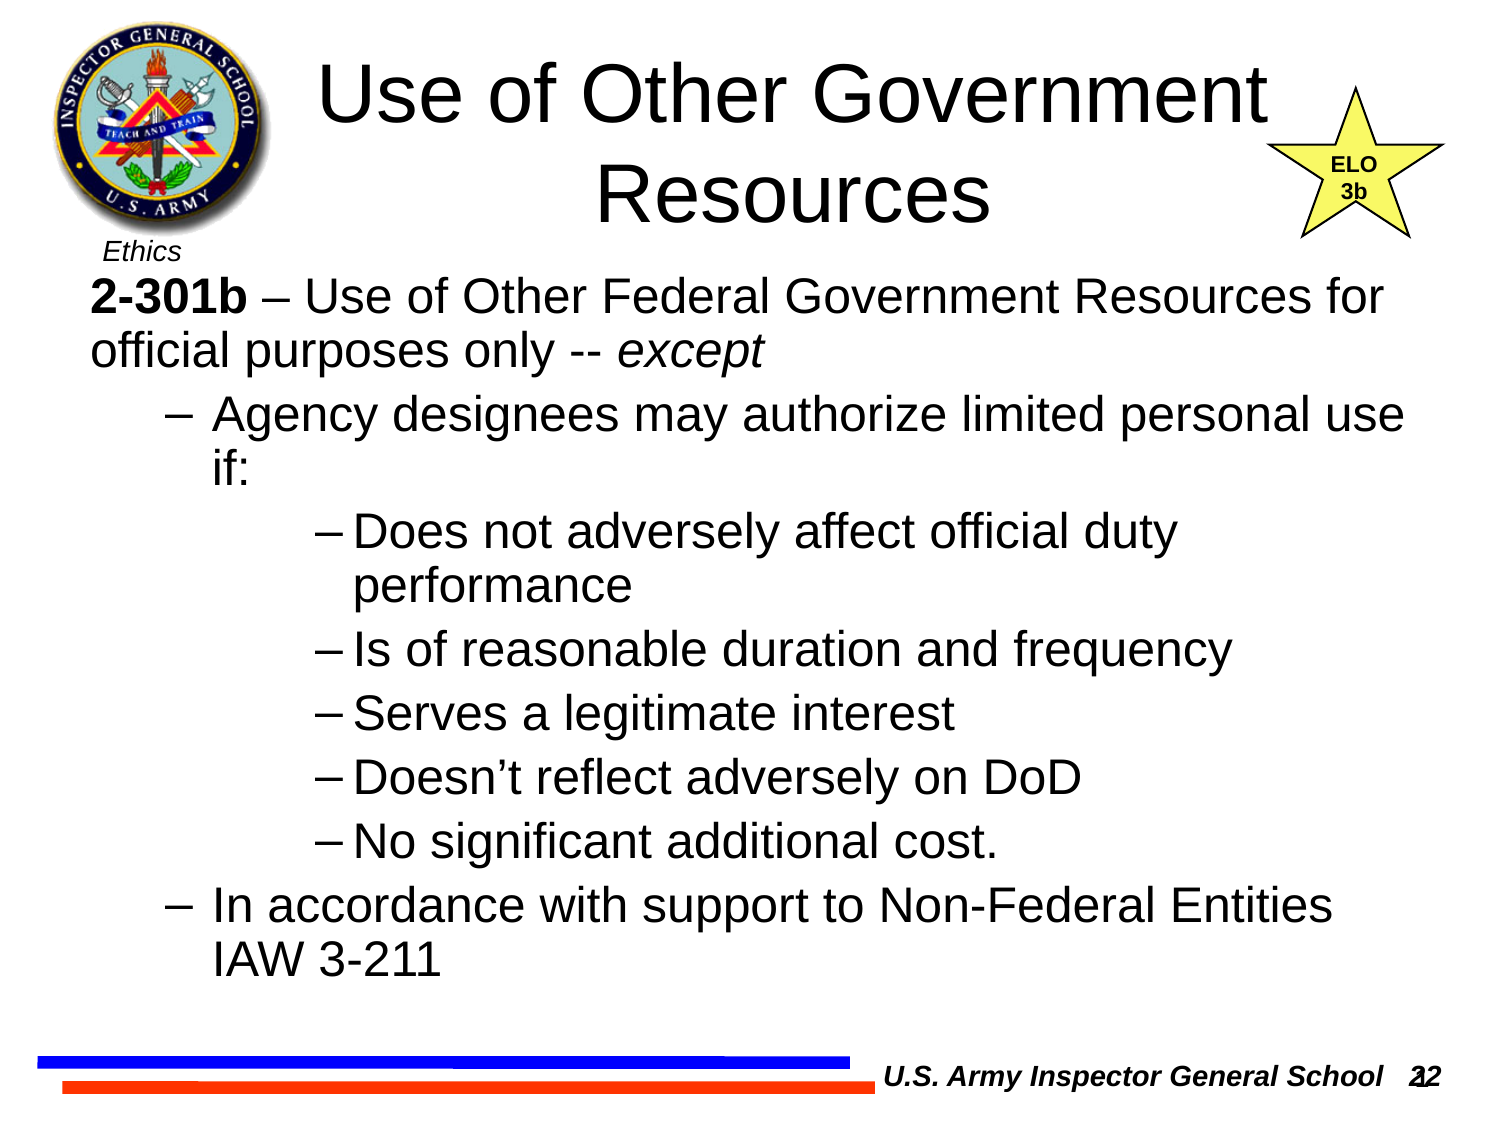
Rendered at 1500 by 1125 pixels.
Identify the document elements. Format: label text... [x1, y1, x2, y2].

picture [50, 20, 275, 238]
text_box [1269, 87, 1443, 237]
title Use of Other Government Resources [118, 45, 1469, 233]
list 2-301b – Use of Other Federal Government Resources for official purposes only -- except Agency designees may authorize limited personal use if: Does not adversely affect official duty performance Is of reasonable duration and frequency Serves a legitimate interest Doesn’t reflect adversely on DoD No significant additional cost. In accordance with support to Non-Federal Entities IAW 3-211 [75, 262, 1425, 1005]
